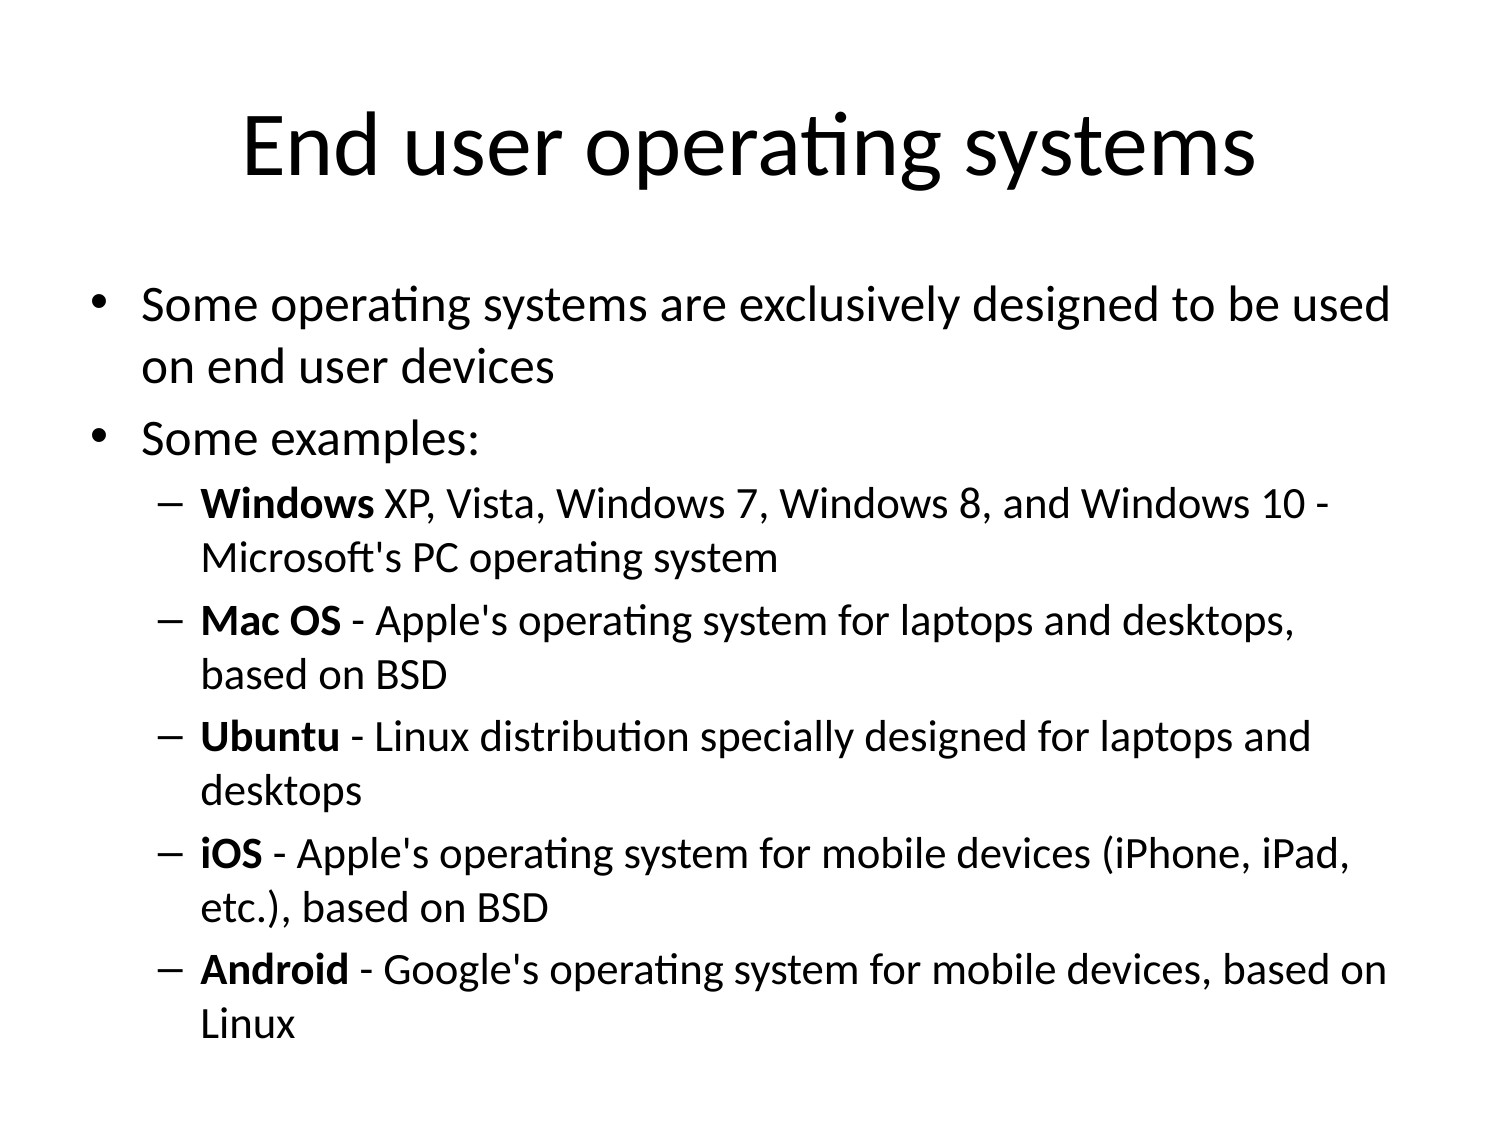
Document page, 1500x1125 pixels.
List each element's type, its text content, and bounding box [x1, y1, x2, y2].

title End user operating systems [75, 45, 1425, 233]
list Some operating systems are exclusively designed to be used on end user devices Some examples: Windows XP, Vista, Windows 7, Windows 8, and Windows 10 - Microsoft's PC operating system Mac OS - Apple's operating system for laptops and desktops, based on BSD Ubuntu - Linux distribution specially designed for laptops and desktops iOS - Apple's operating system for mobile devices (iPhone, iPad, etc.), based on BSD Android - Google's operating system for mobile devices, based on Linux [75, 262, 1425, 1063]
